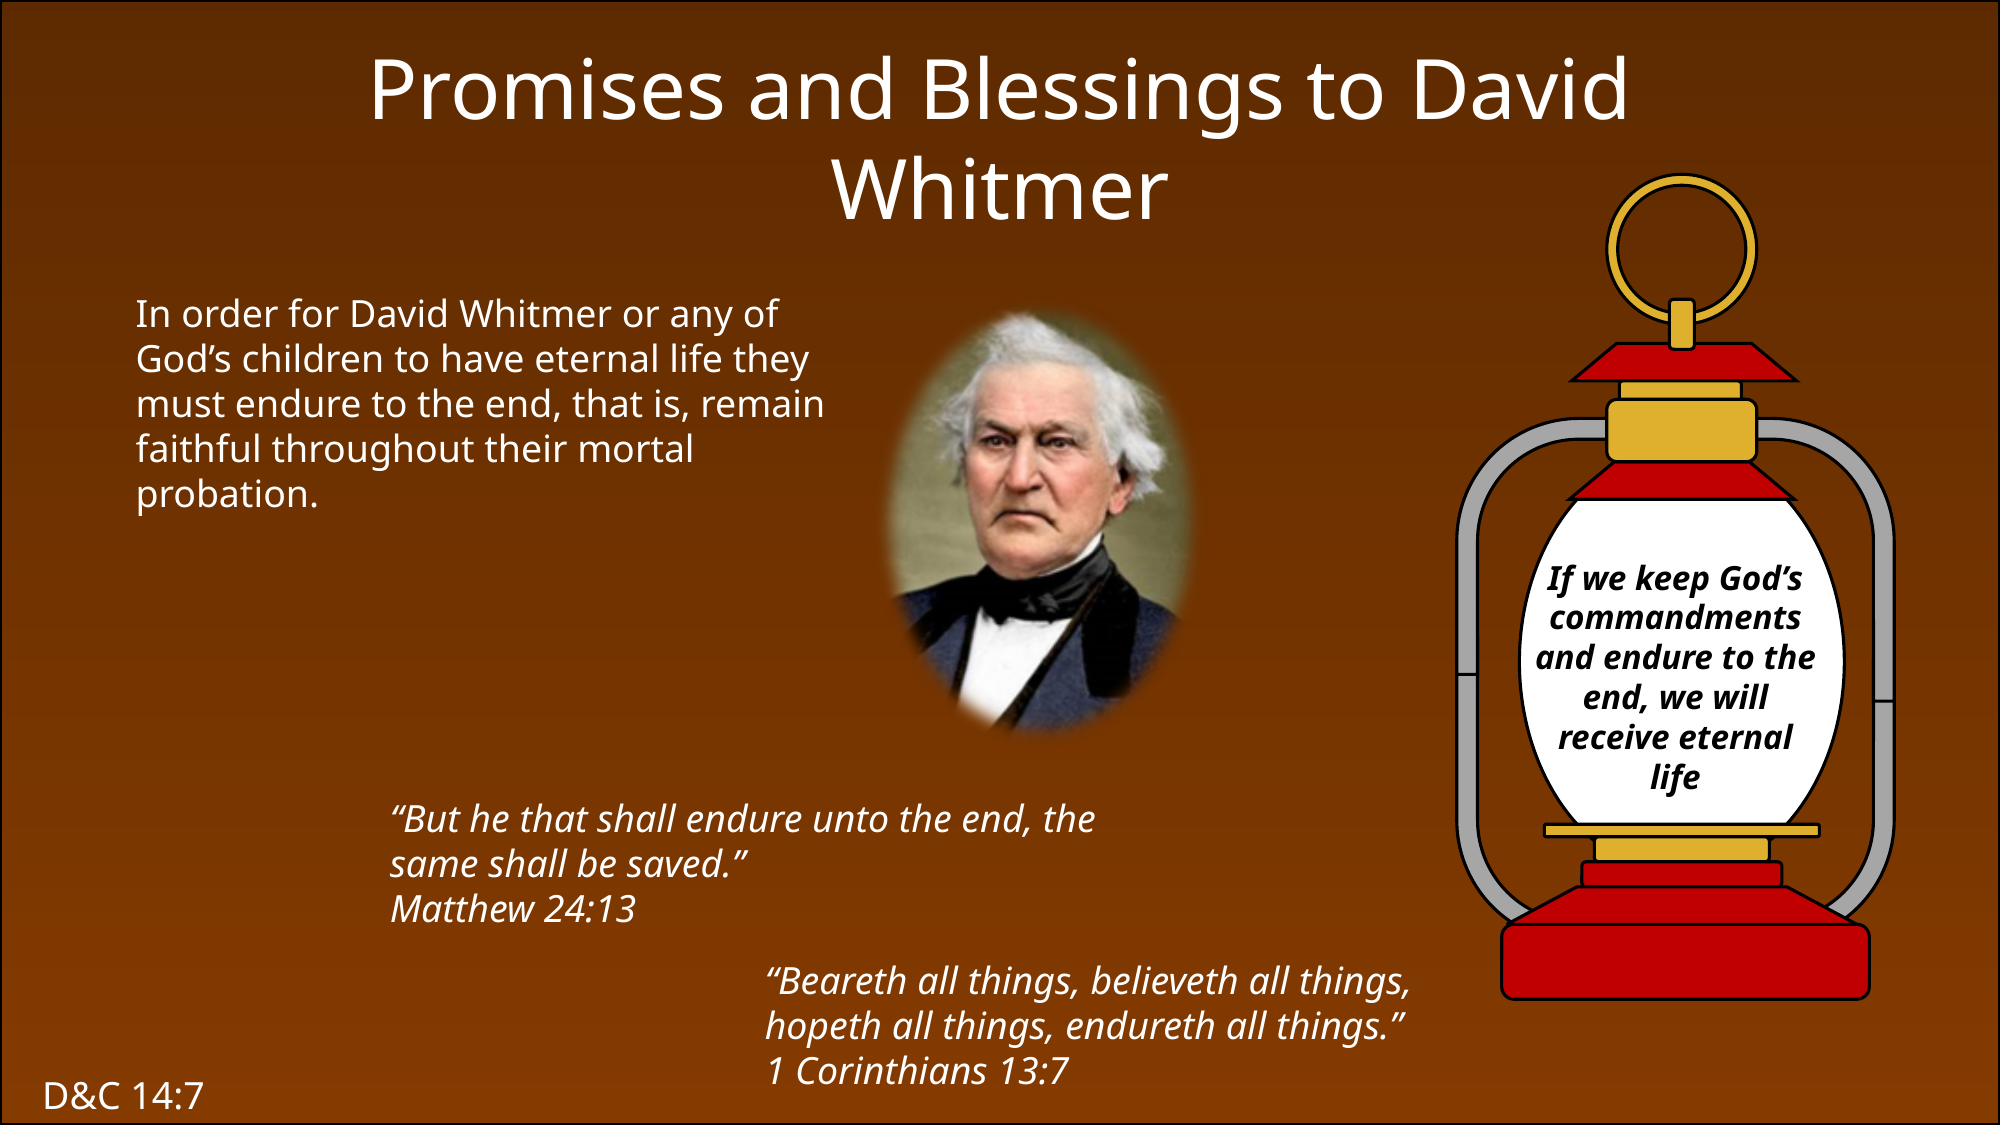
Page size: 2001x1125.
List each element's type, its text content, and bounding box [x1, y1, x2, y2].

picture [870, 292, 1212, 751]
text_box “Beareth all things, believeth all things, hopeth all things, endureth all things.” 1 Corinthians 13:7 [749, 949, 1500, 1100]
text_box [1456, 173, 1895, 1000]
text_box D&C 14:7 [27, 1064, 778, 1125]
text_box Promises and Blessings to David Whitmer [221, 29, 1778, 244]
text_box “But he that shall endure unto the end, the same shall be saved.” Matthew 24:13 [374, 787, 1125, 938]
text_box [0, 0, 2000, 1125]
text_box In order for David Whitmer or any of God’s children to have eternal life they must endure to the end, that is, remain faithful throughout their mortal probation. [120, 283, 871, 523]
